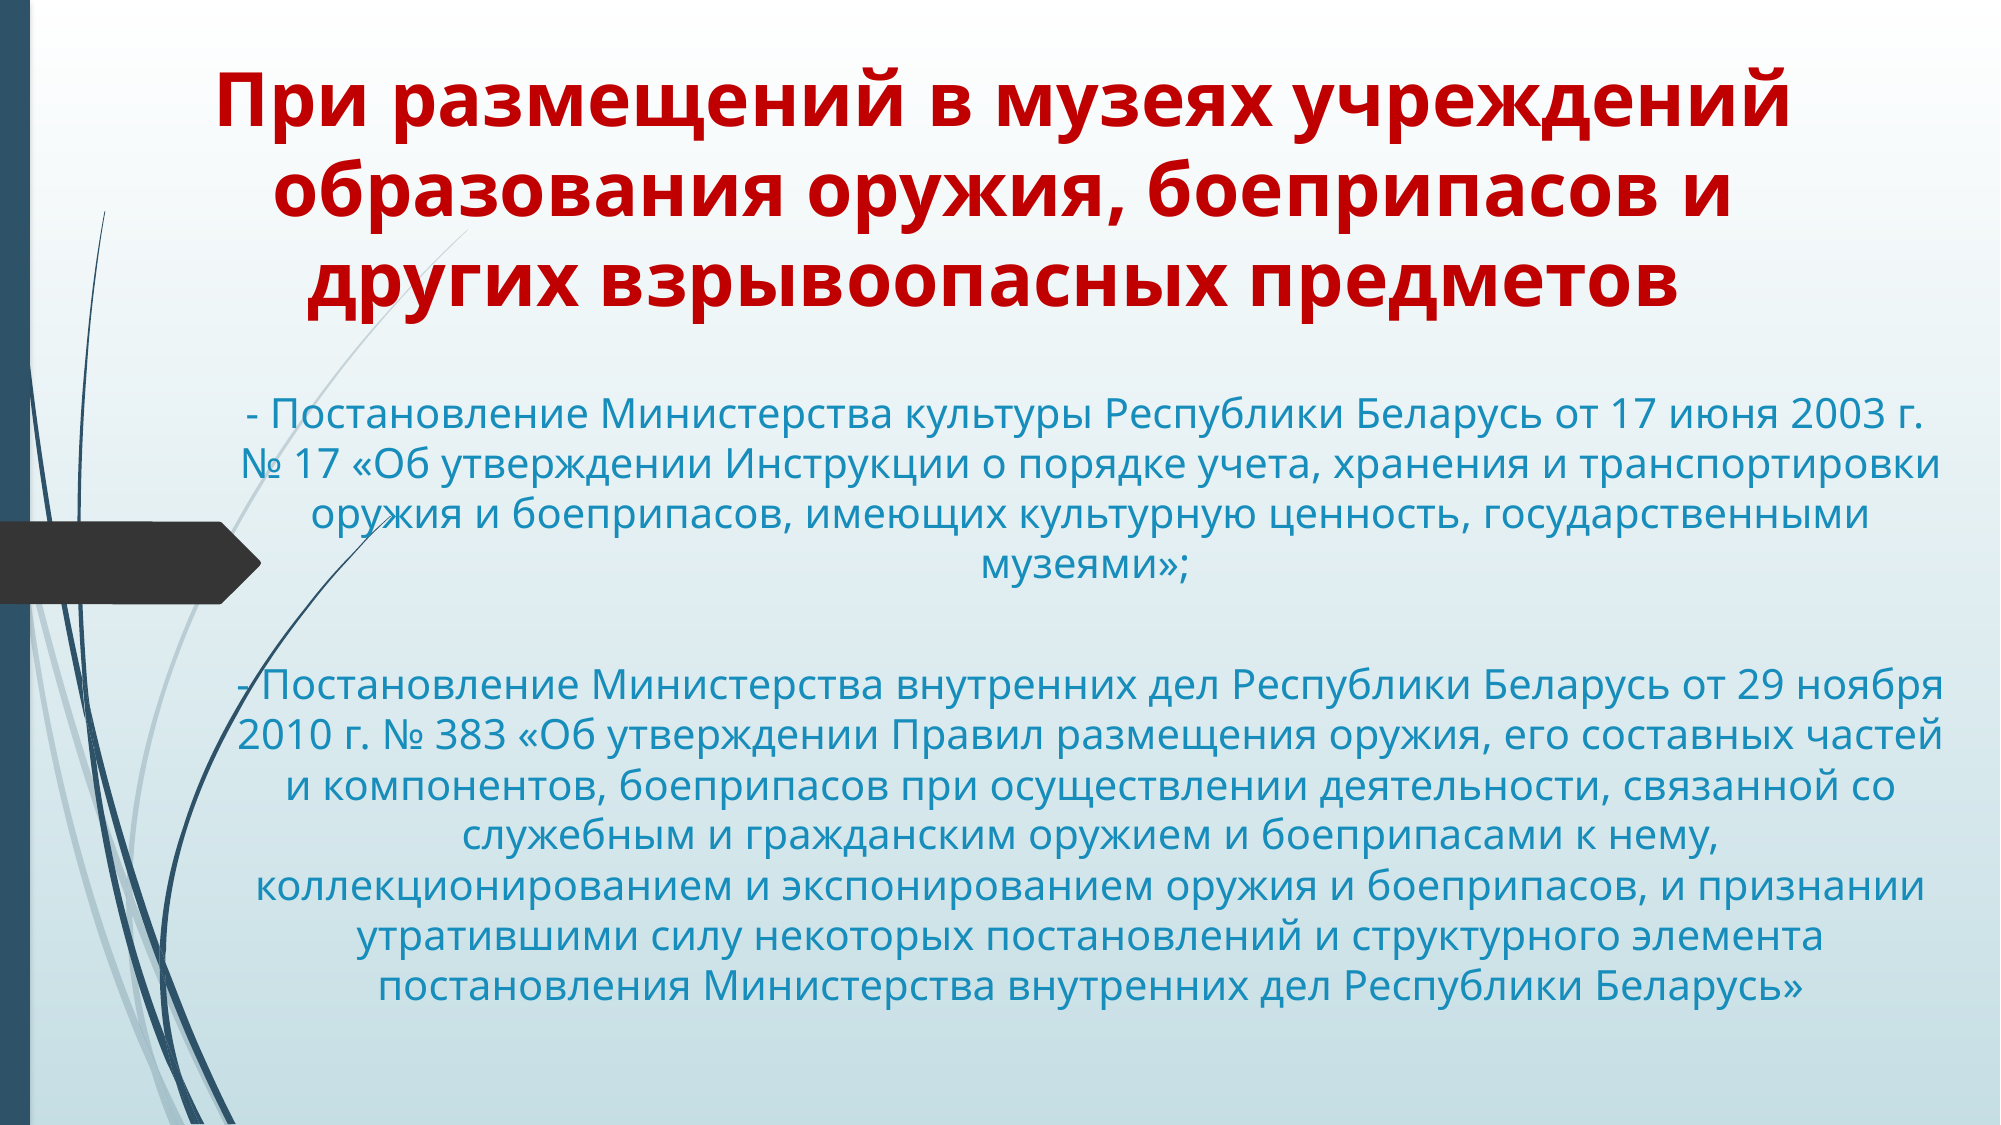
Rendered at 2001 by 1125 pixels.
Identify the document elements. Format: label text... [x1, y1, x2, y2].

title При размещений в музеях учреждений образования оружия, боеприпасов и других взрывоопасных предметов [120, 39, 1888, 330]
list - Постановление Министерства культуры Республики Беларусь от 17 июня 2003 г. № 17 «Об утверждении Инструкции о порядке учета, хранения и транспортировки оружия и боеприпасов, имеющих культурную ценность, государственными музеями»; - Постановление Министерства внутренних дел Республики Беларусь от 29 ноября 2010 г. № 383 «Об утверждении Правил размещения оружия, его составных частей и компонентов, боеприпасов при осуществлении деятельности, связанной со служебным и гражданским оружием и боеприпасами к нему, коллекционированием и экспонированием оружия и боеприпасов, и признании утратившими силу некоторых постановлений и структурного элемента постановления Министерства внутренних дел Республики Беларусь» [218, 329, 1963, 1125]
